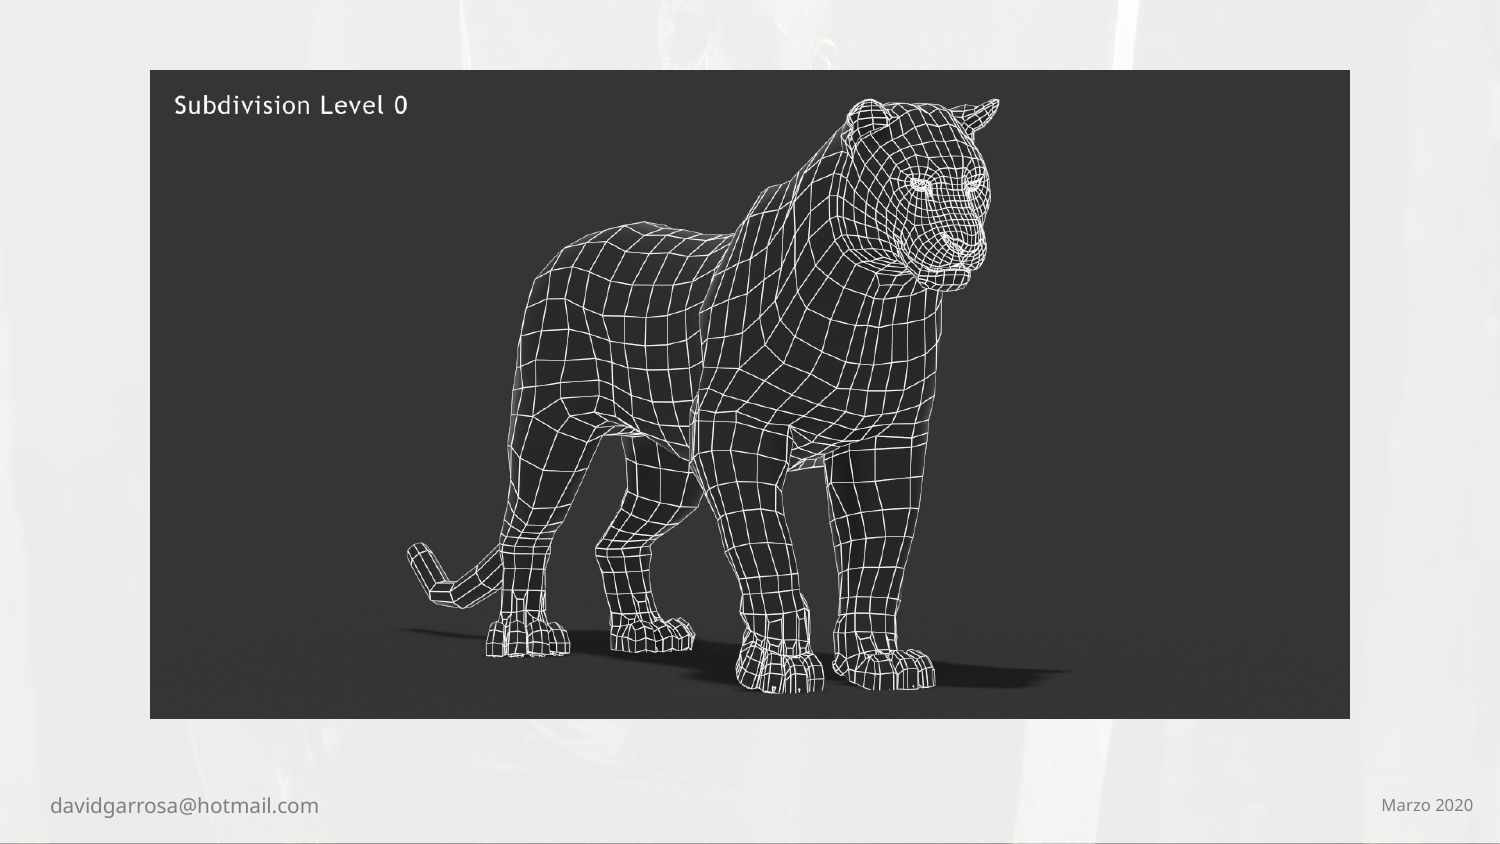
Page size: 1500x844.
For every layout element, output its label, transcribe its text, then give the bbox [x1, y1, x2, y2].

text_box [0, 0, 1500, 844]
picture [149, 70, 1351, 719]
text_box Marzo 2020 [1136, 787, 1489, 823]
text_box davidgarrosa@hotmail.com [35, 785, 387, 825]
